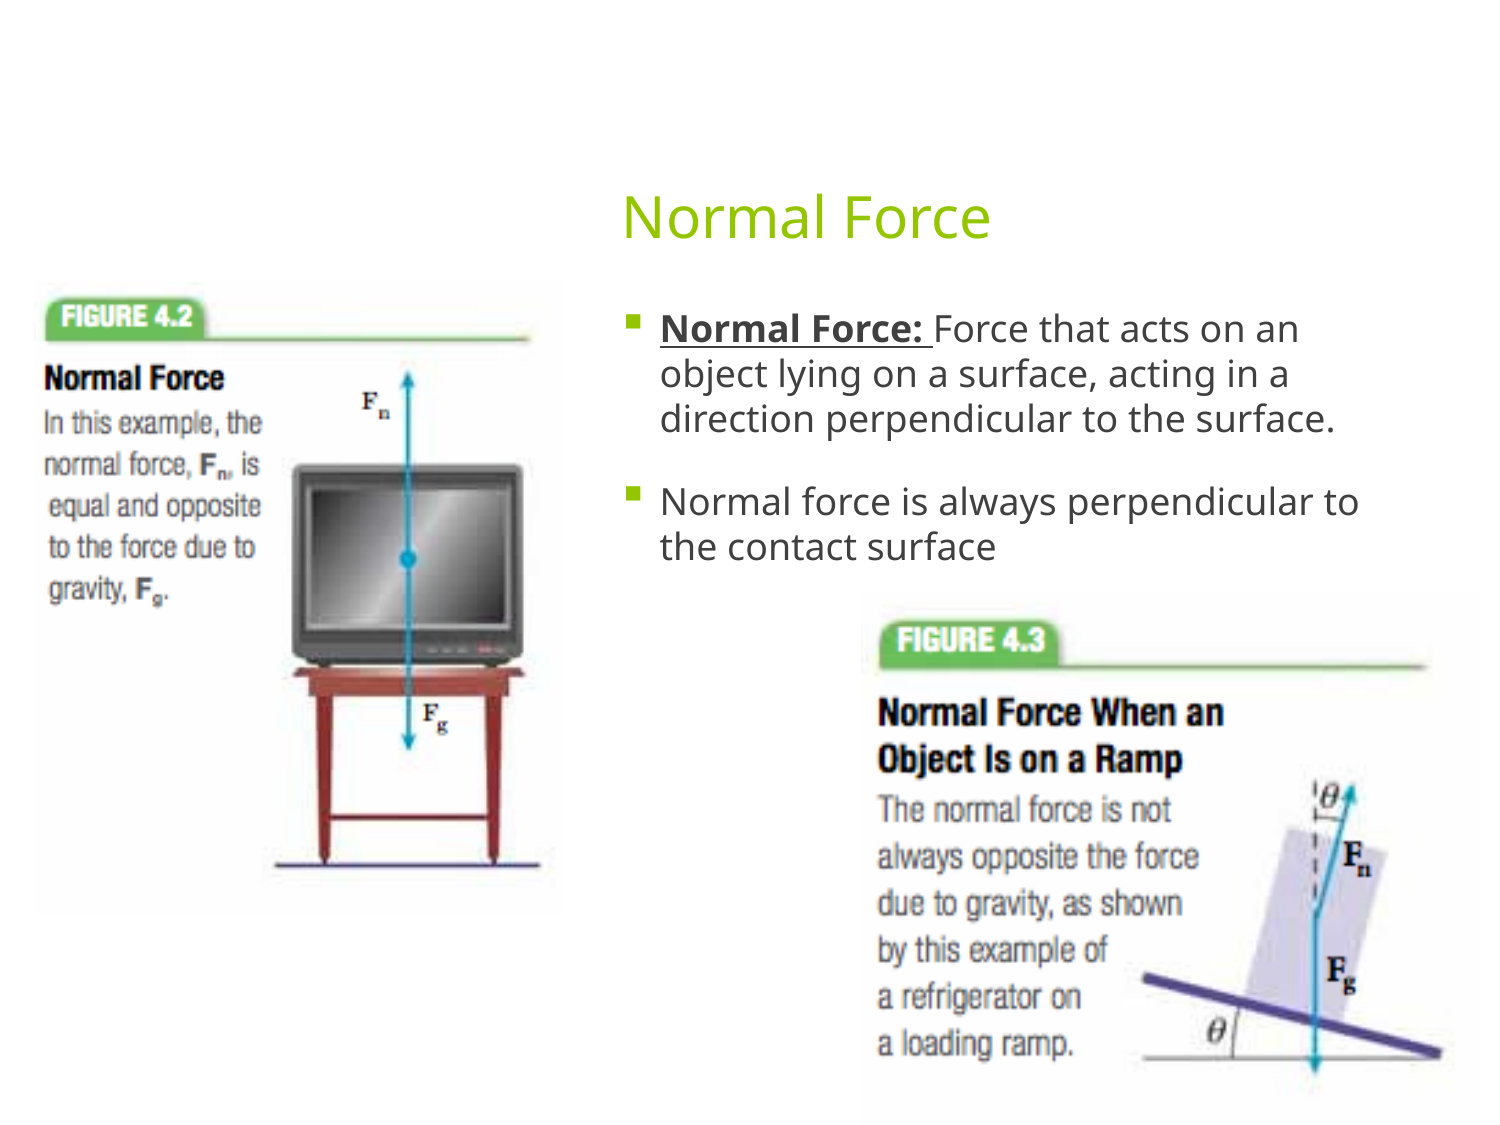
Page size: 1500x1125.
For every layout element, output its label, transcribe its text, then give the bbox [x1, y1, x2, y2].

list Normal Force: Force that acts on an object lying on a surface, acting in a direction perpendicular to the surface. Normal force is always perpendicular to the contact surface [607, 297, 1419, 972]
picture [861, 591, 1481, 1125]
picture [33, 280, 563, 915]
title Normal Force [606, 112, 1419, 258]
